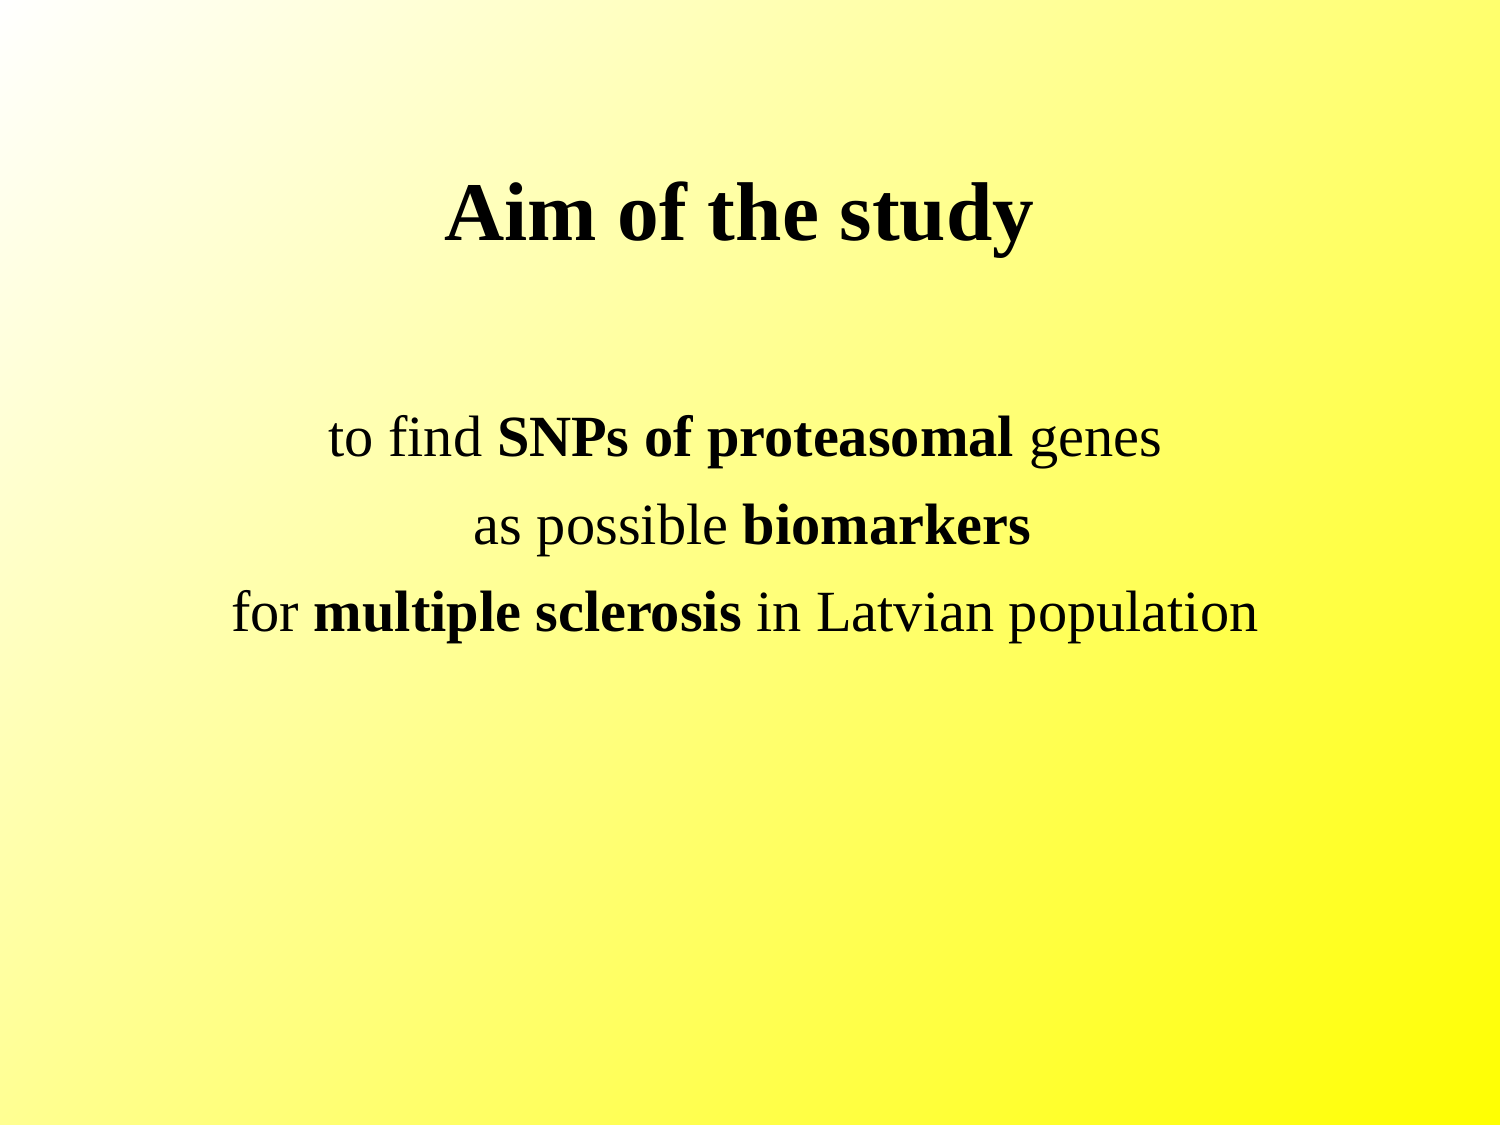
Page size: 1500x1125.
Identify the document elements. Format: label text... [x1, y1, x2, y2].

text_box to find SNPs of proteasomal genes as possible biomarkers for multiple sclerosis in Latvian population [46, 373, 1445, 756]
title Aim of the study [112, 113, 1388, 301]
